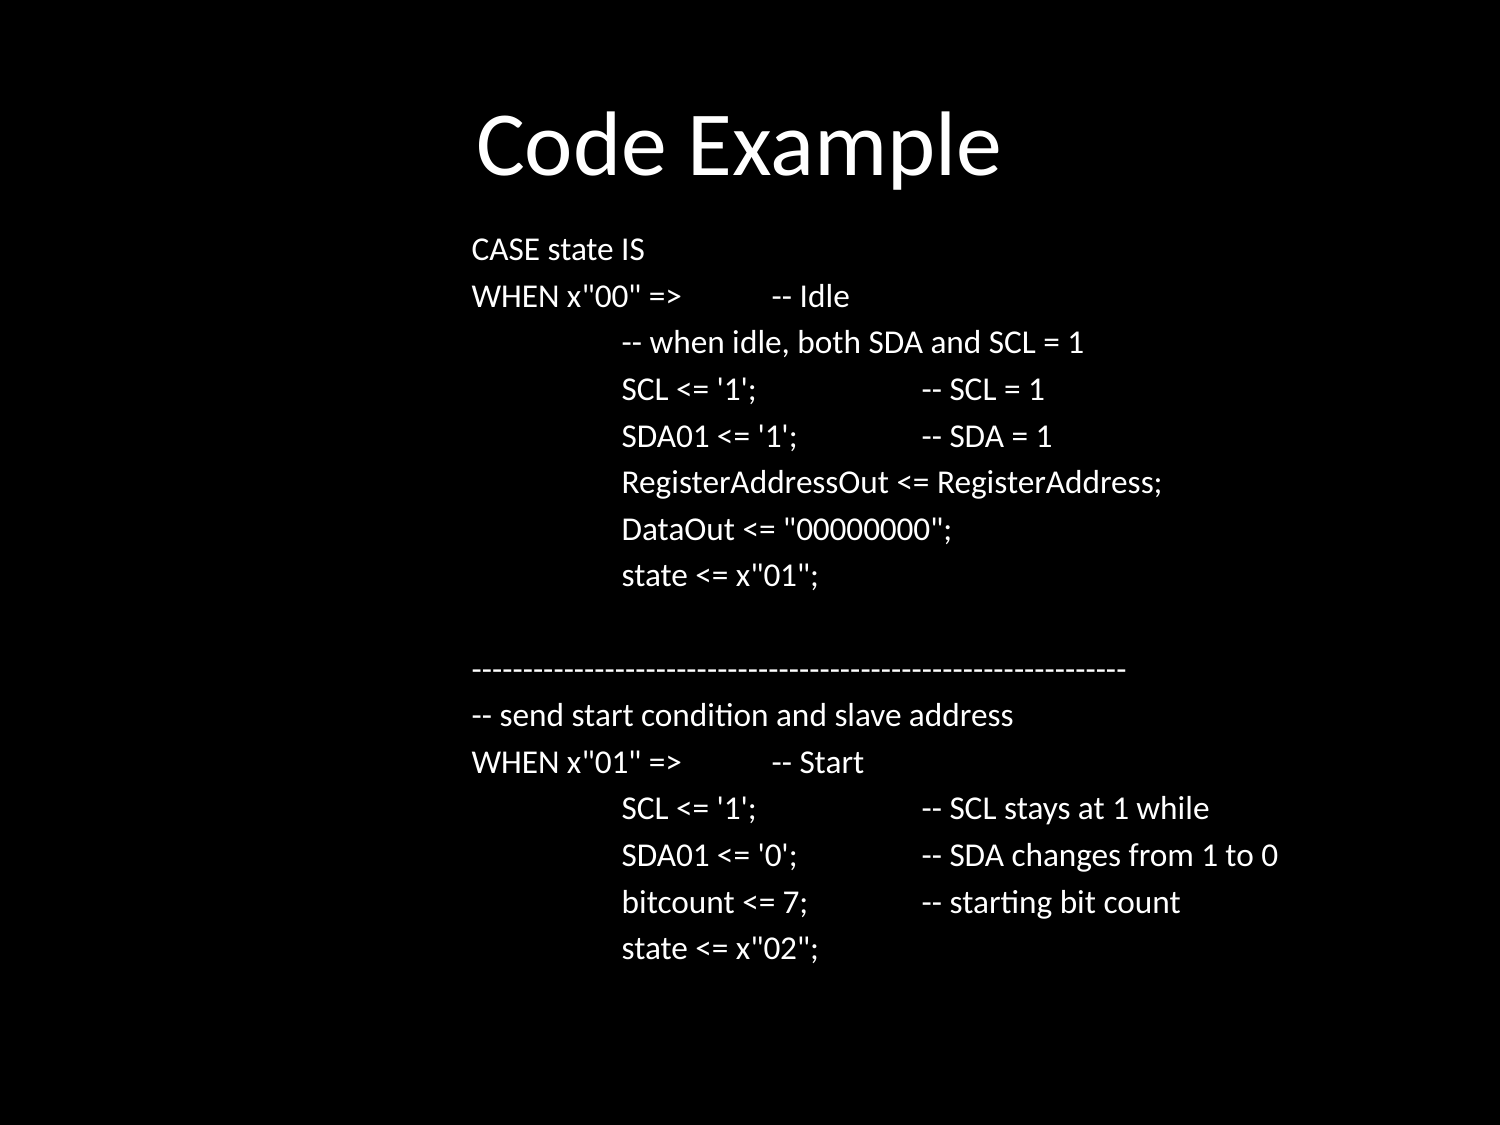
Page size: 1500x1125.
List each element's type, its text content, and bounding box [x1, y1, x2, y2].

title Code Example [75, 45, 1425, 233]
list CASE state IS WHEN x"00" => -- Idle -- when idle, both SDA and SCL = 1 SCL <= '1'; -- SCL = 1 SDA01 <= '1'; -- SDA = 1 RegisterAddressOut <= RegisterAddress; DataOut <= "00000000"; state <= x"01"; ---------------------------------------------------------------- -- send start condition and slave address WHEN x"01" => -- Start SCL <= '1'; -- SCL stays at 1 while SDA01 <= '0'; -- SDA changes from 1 to 0 bitcount <= 7; -- starting bit count state <= x"02"; [100, 219, 1400, 1012]
